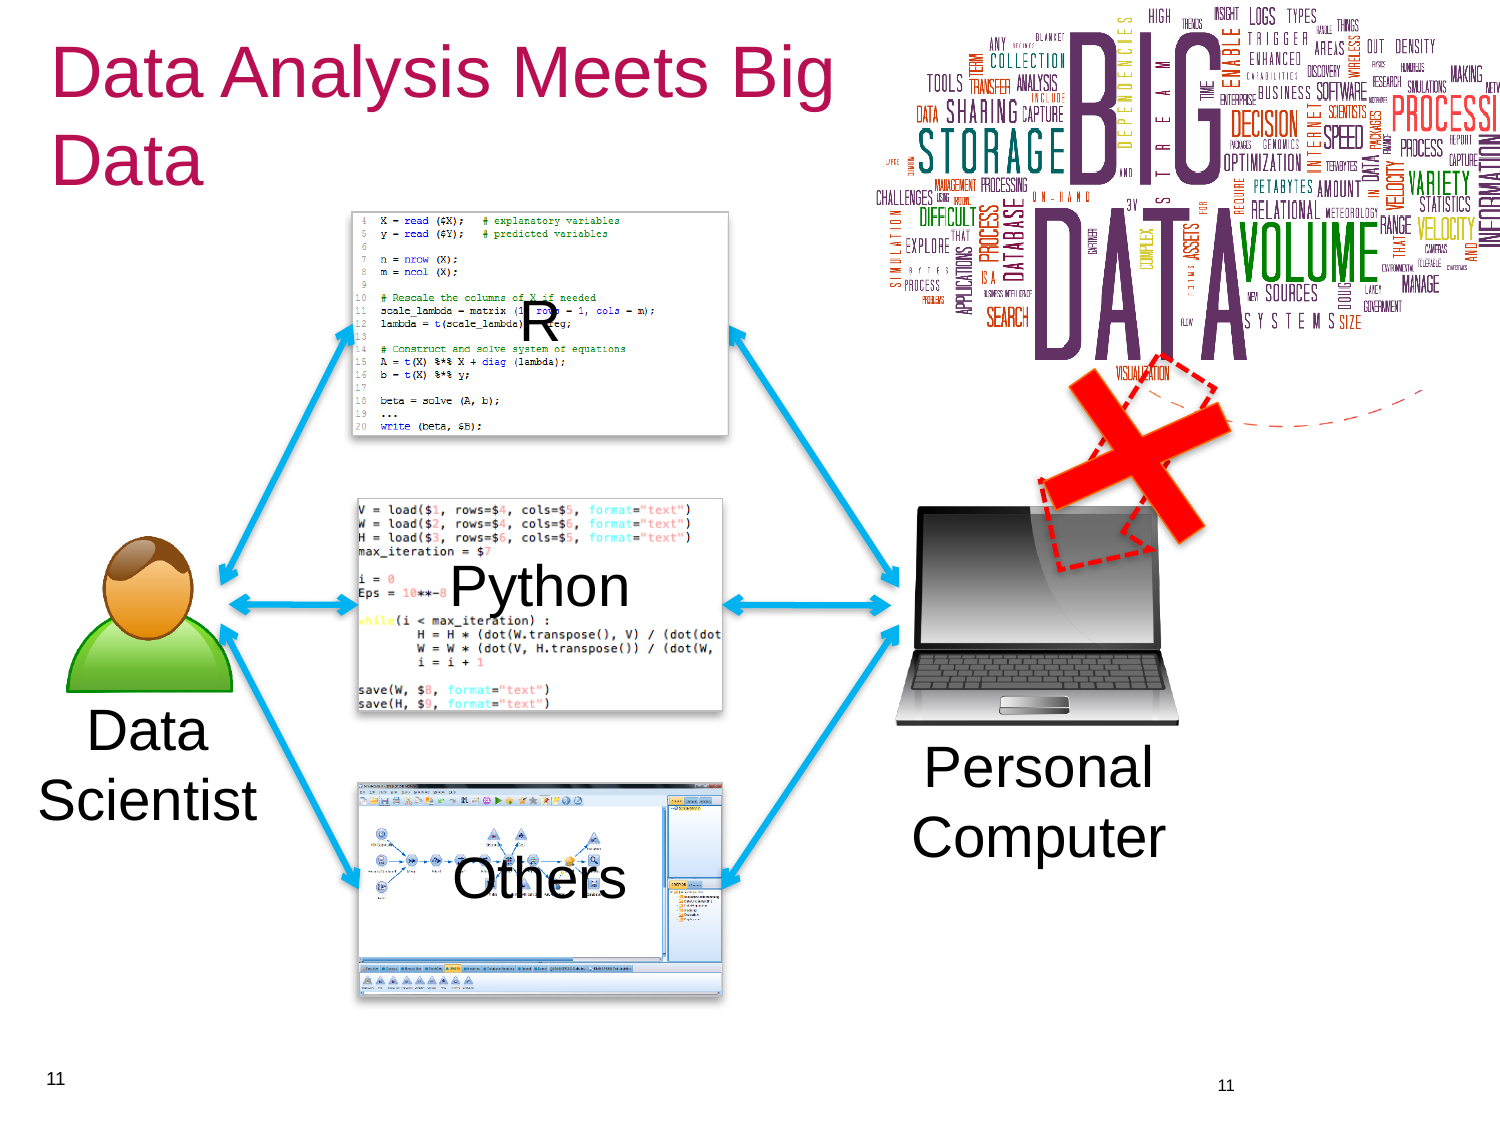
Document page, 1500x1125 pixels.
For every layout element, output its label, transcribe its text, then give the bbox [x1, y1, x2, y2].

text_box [220, 323, 353, 586]
title Data Analysis Meets Big Data [34, 16, 862, 144]
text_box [220, 623, 359, 890]
picture [352, 212, 728, 436]
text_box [891, 506, 1184, 879]
slide_number 11 [1202, 1067, 1273, 1110]
picture [867, 0, 1500, 390]
picture [358, 783, 723, 996]
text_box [721, 624, 900, 890]
picture [66, 536, 234, 693]
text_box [994, 338, 1280, 589]
text_box Data Scientist [22, 684, 215, 840]
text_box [727, 324, 900, 588]
picture [358, 499, 723, 711]
